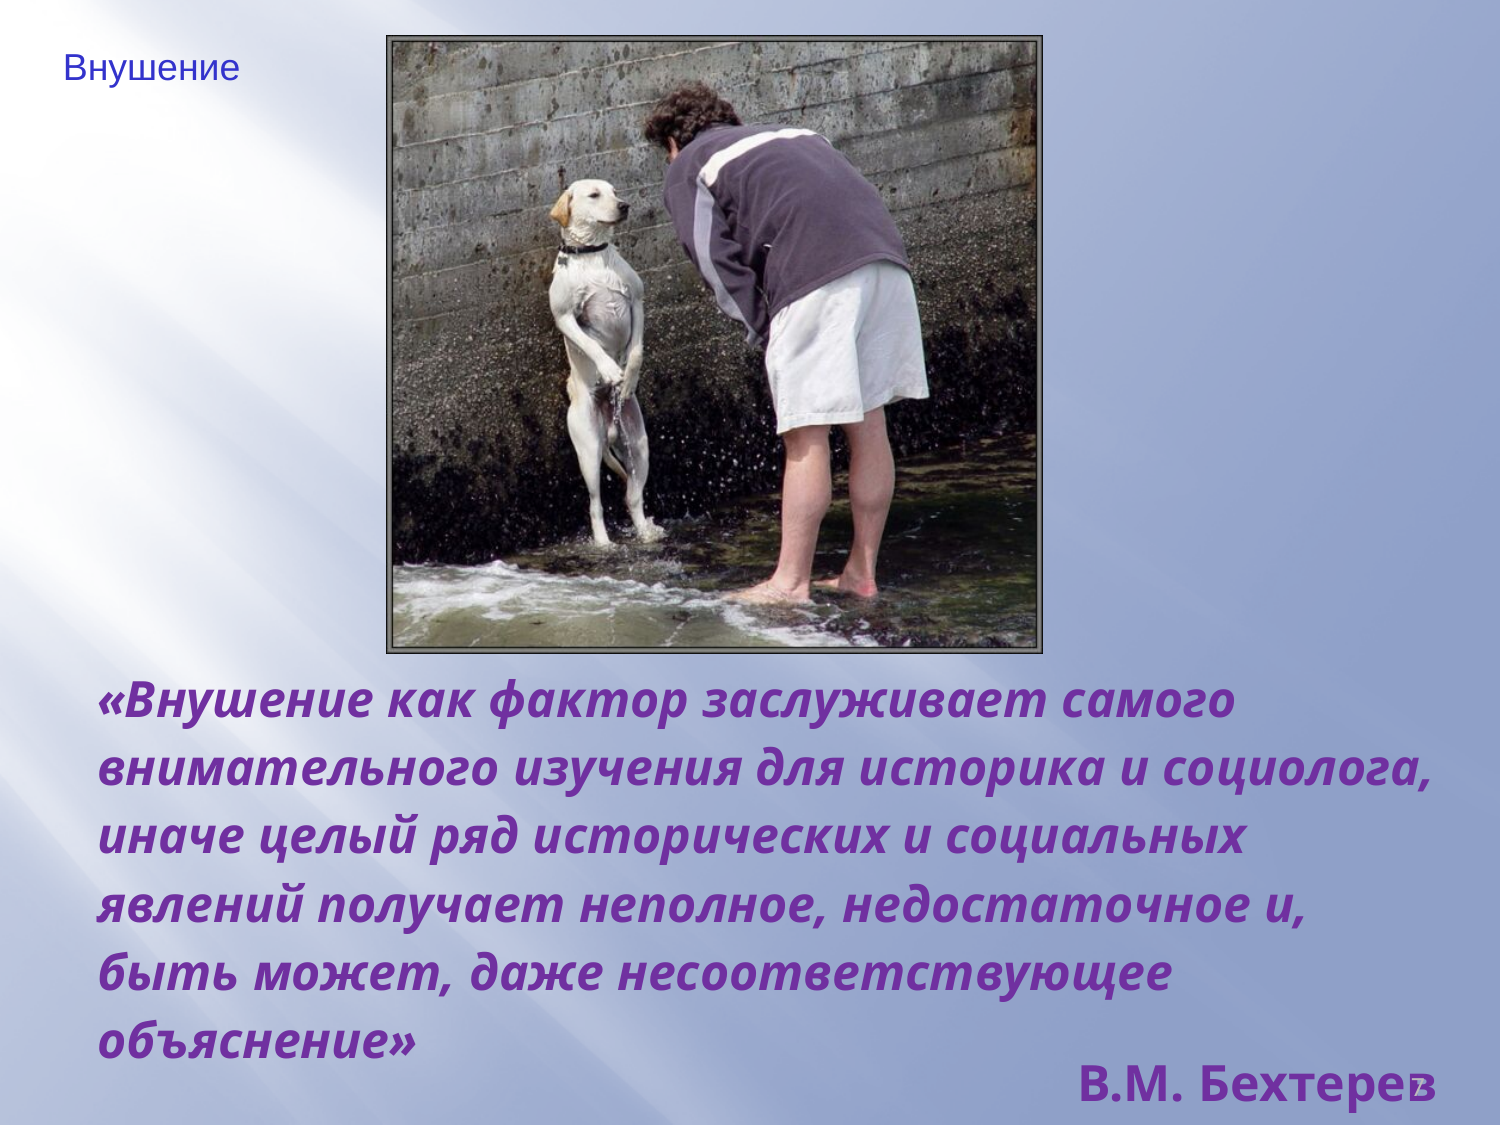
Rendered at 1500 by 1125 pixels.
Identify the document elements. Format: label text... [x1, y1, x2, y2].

picture [386, 34, 1044, 654]
slide_number 7 [1299, 1052, 1425, 1113]
table_header «Внушение как фактор заслуживает самого внимательного изучения для историка и социолога, иначе целый ряд исторических и социальных явлений получает неполное, недостаточное и, быть может, даже несоответствующее объяснение» [82, 656, 1453, 1031]
table_cell В.М. Бехтерев [82, 1031, 1453, 1125]
text_box Внушение [48, 35, 256, 95]
title [69, 224, 1420, 750]
